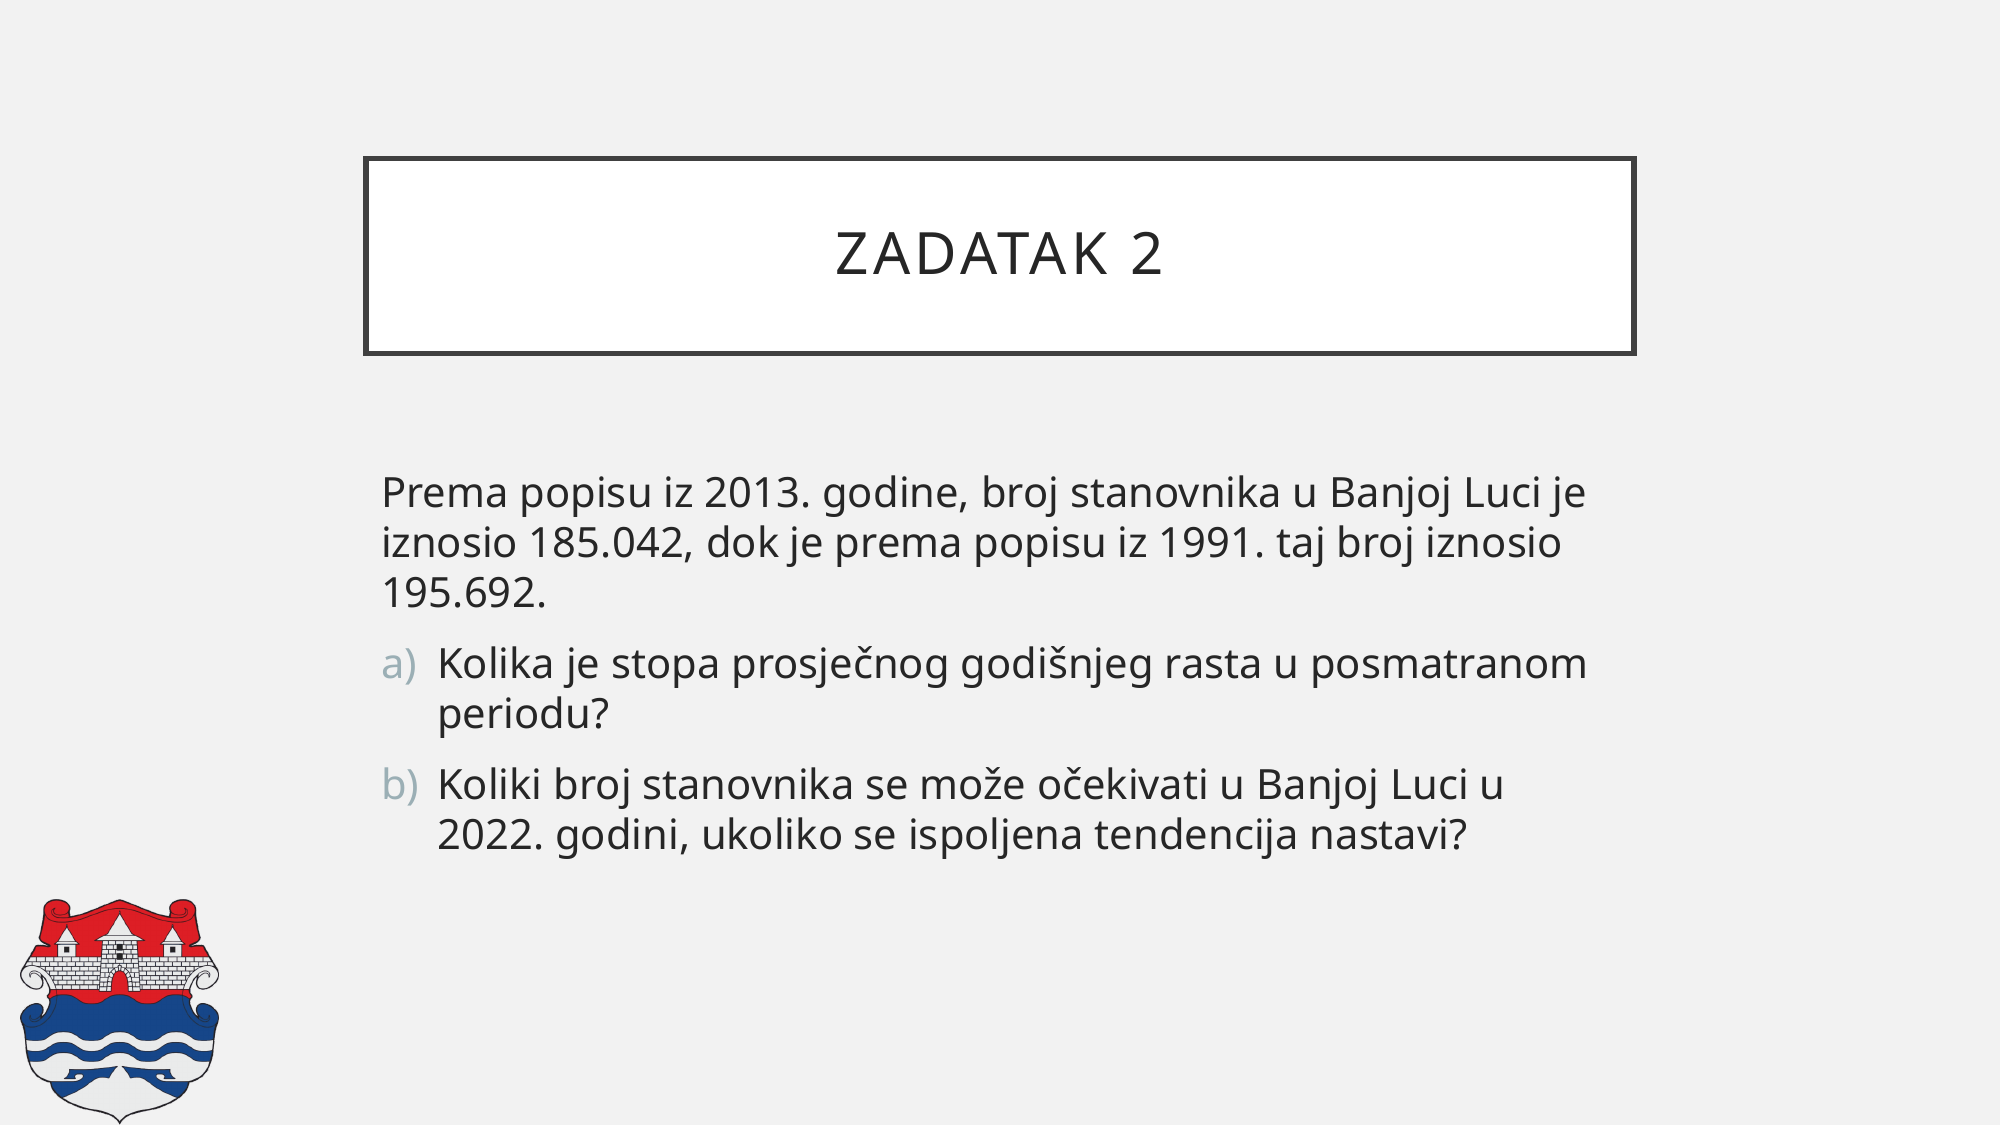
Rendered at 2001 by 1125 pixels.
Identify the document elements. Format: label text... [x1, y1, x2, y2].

list Prema popisu iz 2013. godine, broj stanovnika u Banjoj Luci je iznosio 185.042, dok je prema popisu iz 1991. taj broj iznosio 195.692. Kolika je stopa prosječnog godišnjeg rasta u posmatranom periodu? Koliki broj stanovnika se može očekivati u Banjoj Luci u 2022. godini, ukoliko se ispoljena tendencija nastavi? [366, 457, 1634, 967]
title ZADATAK 2 [363, 156, 1637, 356]
picture [20, 899, 219, 1125]
